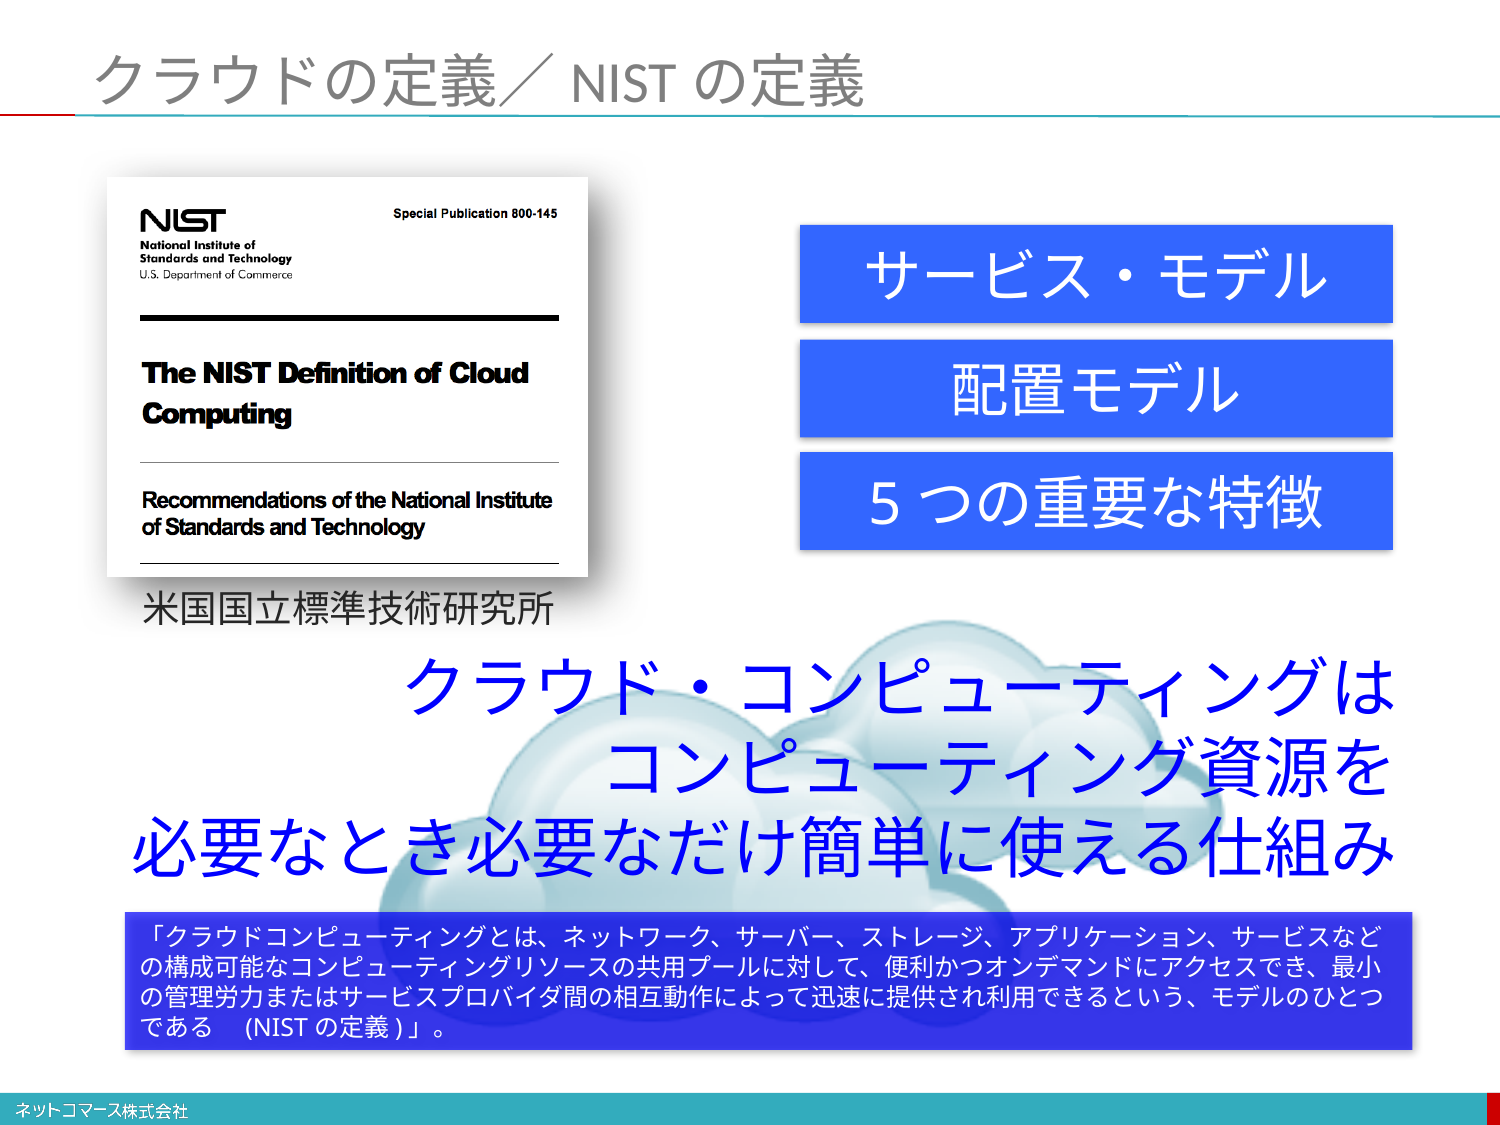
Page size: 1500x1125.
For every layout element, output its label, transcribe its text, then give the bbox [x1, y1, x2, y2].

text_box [74, 413, 1413, 1125]
title クラウドの定義／NISTの定義 [75, 45, 1500, 114]
picture [16, 1101, 74, 1118]
text_box 配置モデル [799, 339, 1394, 412]
text_box サービス・モデル [799, 224, 1394, 324]
picture [107, 177, 588, 578]
